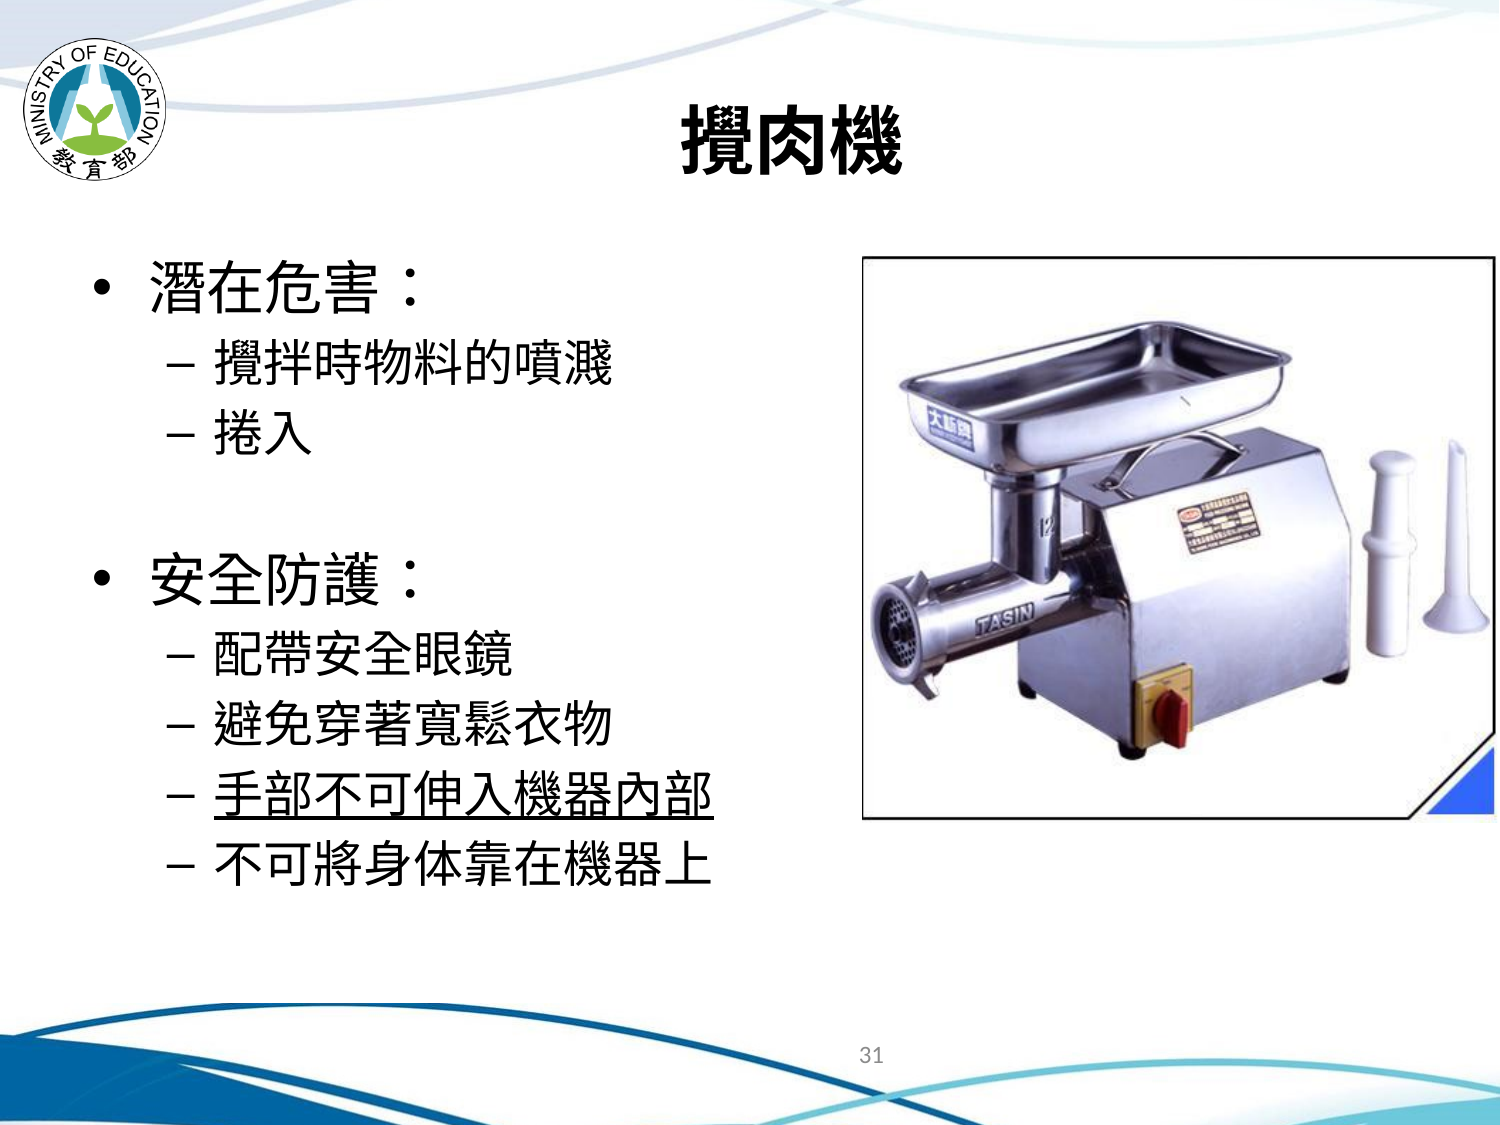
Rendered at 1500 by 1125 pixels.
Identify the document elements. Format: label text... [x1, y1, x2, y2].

title 攪肉機 [159, 45, 1425, 233]
picture [0, 0, 1499, 182]
slide_number 31 [549, 1023, 900, 1084]
list 潛在危害： 攪拌時物料的噴濺 捲入 安全防護： 配帶安全眼鏡 避免穿著寬鬆衣物 手部不可伸入機器內部 不可將身体靠在機器上 [76, 243, 999, 986]
picture [861, 255, 1500, 823]
picture [0, 1003, 1500, 1125]
